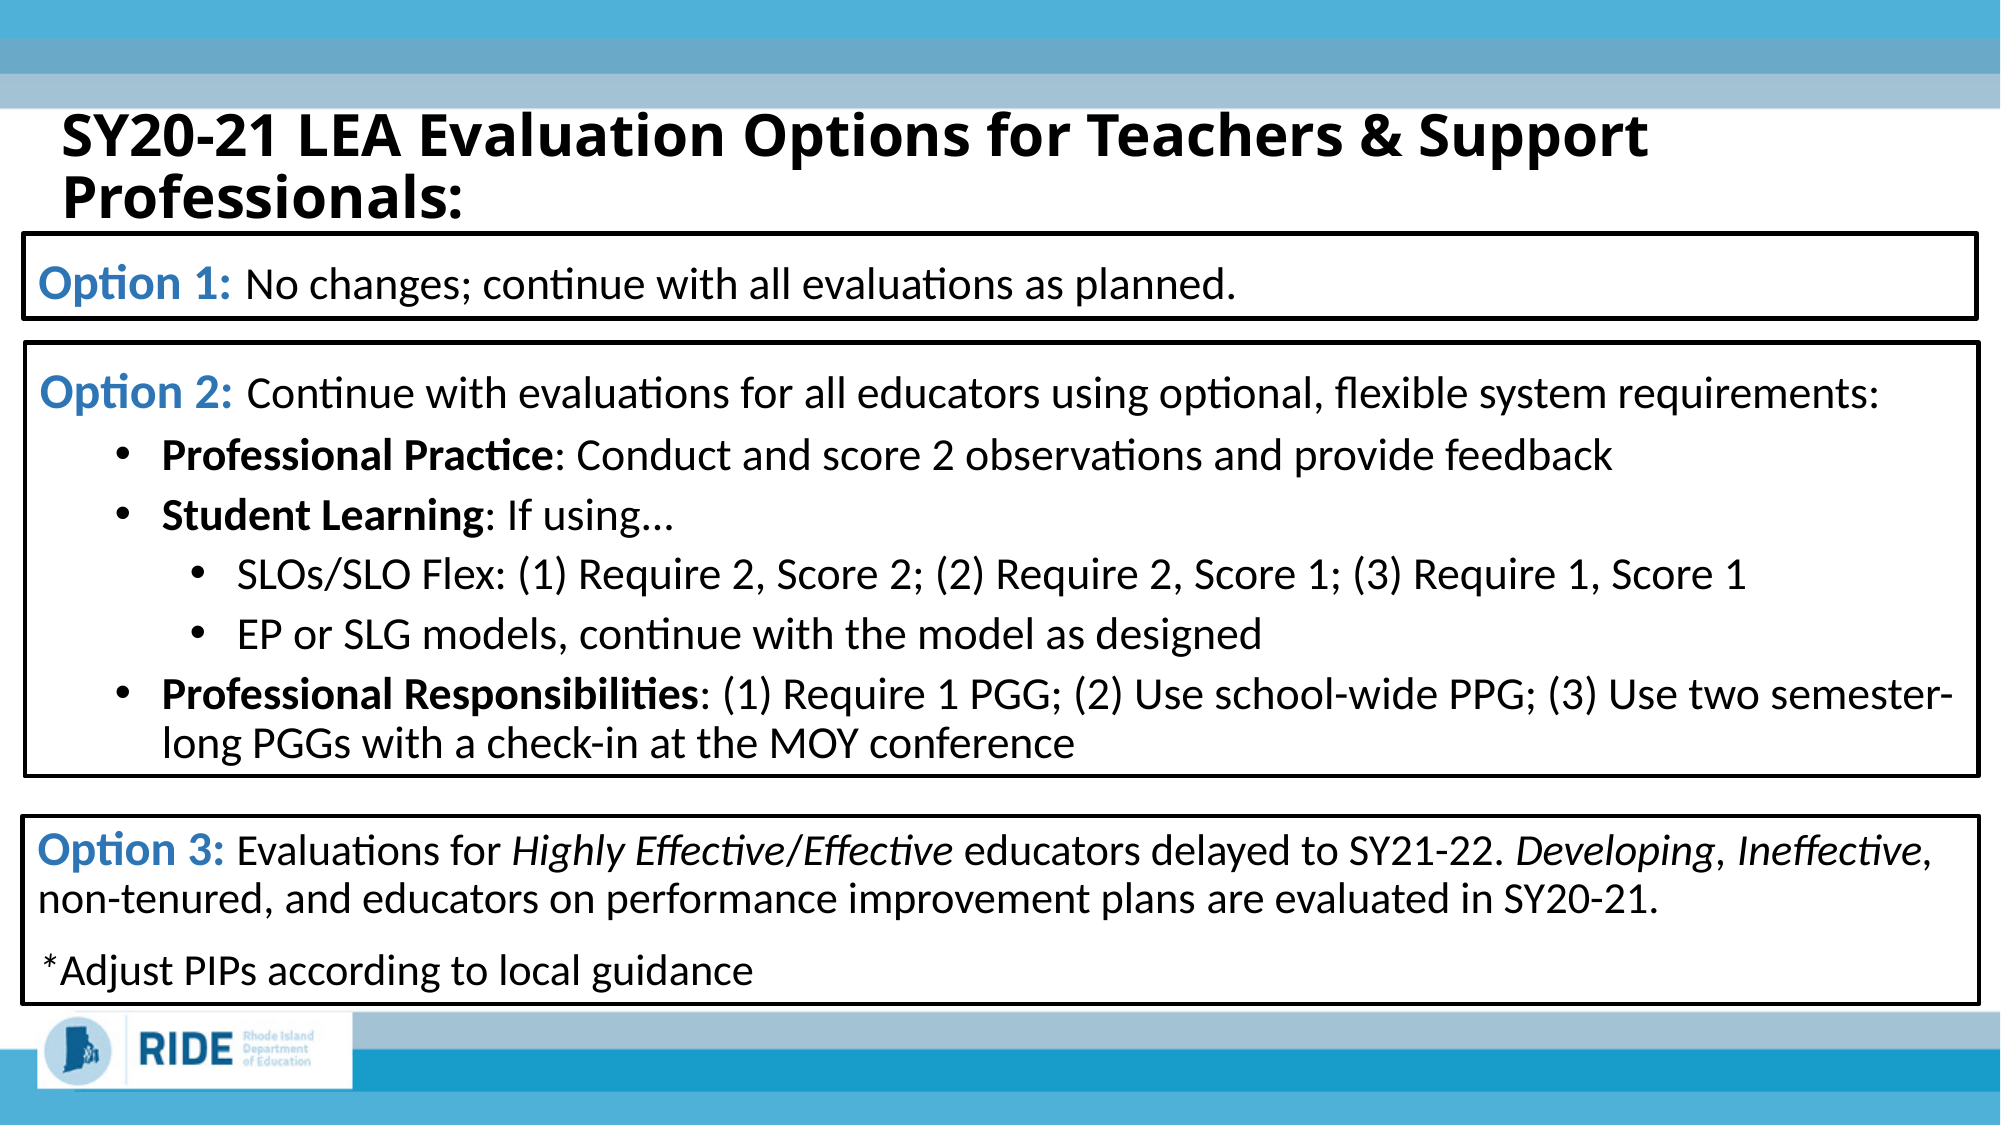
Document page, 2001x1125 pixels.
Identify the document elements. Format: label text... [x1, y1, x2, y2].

picture [0, 0, 2001, 1125]
title SY20-21 LEA Evaluation Options for Teachers & Support Professionals: [46, 59, 1772, 233]
text_box Option 2: Continue with evaluations for all educators using optional, flexible system requirements: Professional Practice: Conduct and score 2 observations and provide feedback Student Learning: If using... SLOs/SLO Flex: (1) Require 2, Score 2; (2) Require 2, Score 1; (3) Require 1, Score 1 EP or SLG models, continue with the model as designed Professional Responsibilities: (1) Require 1 PGG; (2) Use school-wide PPG; (3) Use two semester-long PGGs with a check-in at the MOY conference [24, 342, 1979, 777]
text_box Option 1: No changes; continue with all evaluations as planned. [23, 233, 1977, 319]
list Option 3: Evaluations for Highly Effective/Effective educators delayed to SY21-22. Developing, Ineffective, non-tenured, and educators on performance improvement plans are evaluated in SY20-21. *Adjust PIPs according to local guidance [22, 815, 1979, 1004]
